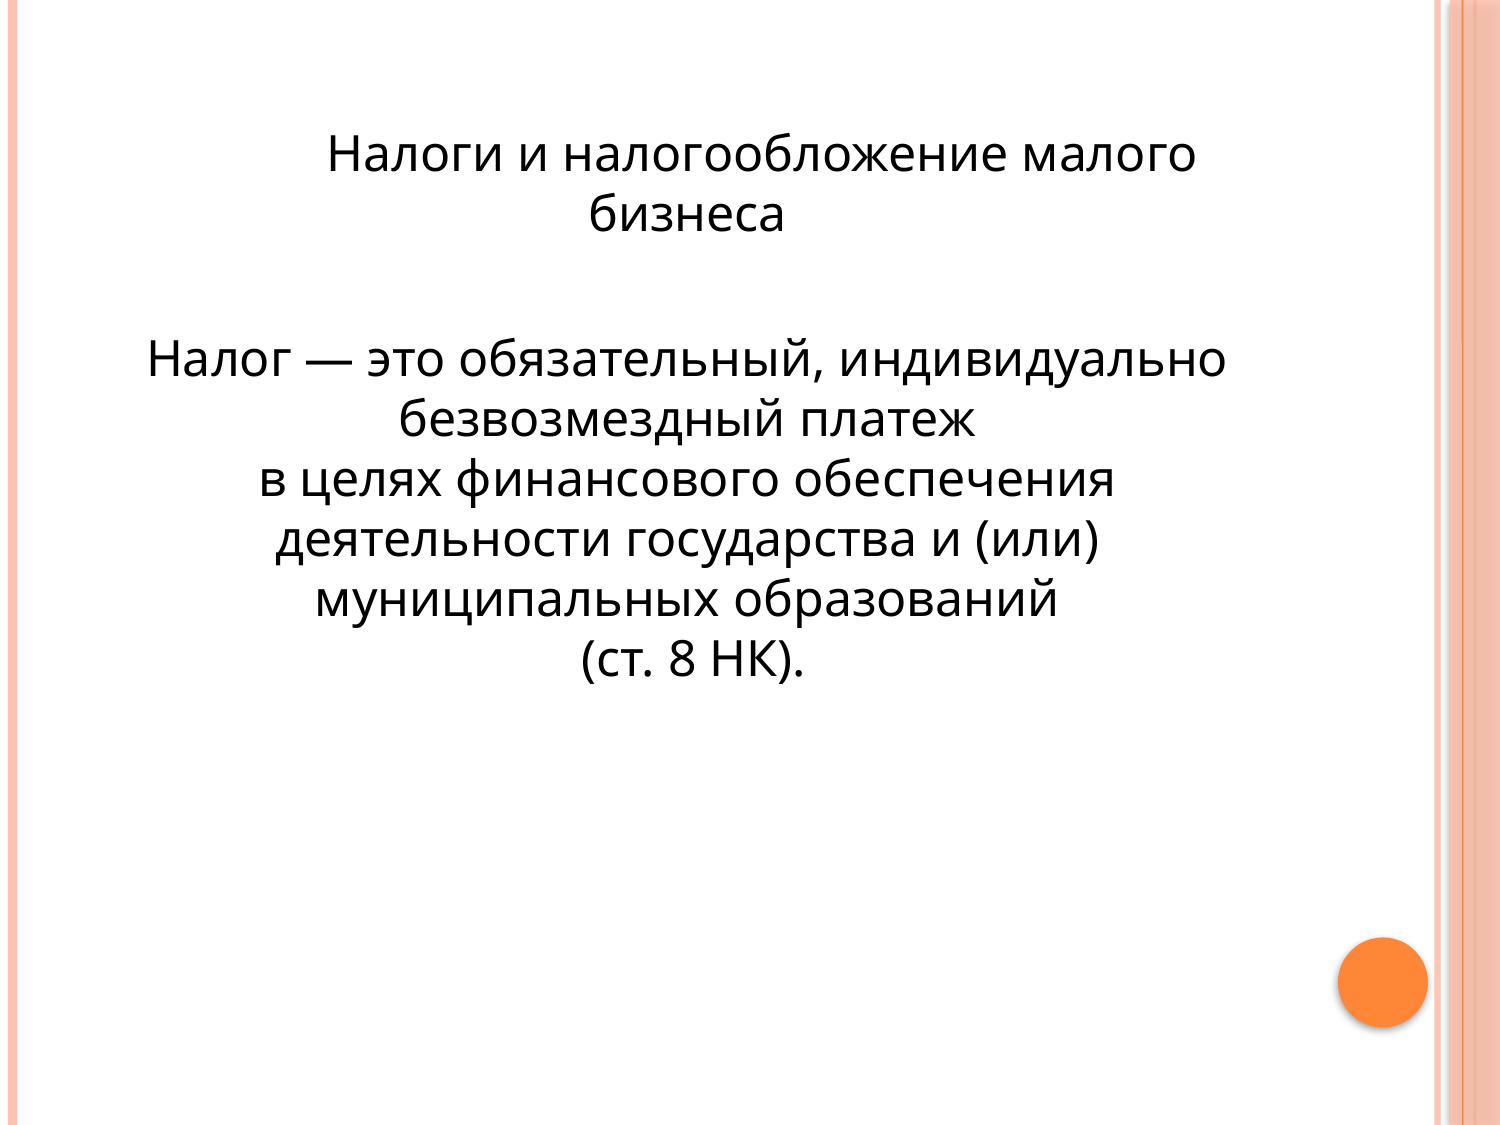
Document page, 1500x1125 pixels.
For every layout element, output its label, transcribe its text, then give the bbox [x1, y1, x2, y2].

list Налоги и налогообложение малого бизнеса Налог — это обязательный, индивидуально безвозмездный платеж в целях финансового обеспечения деятельности государства и (или) муниципальных образований (ст. 8 НК). [75, 113, 1300, 1062]
